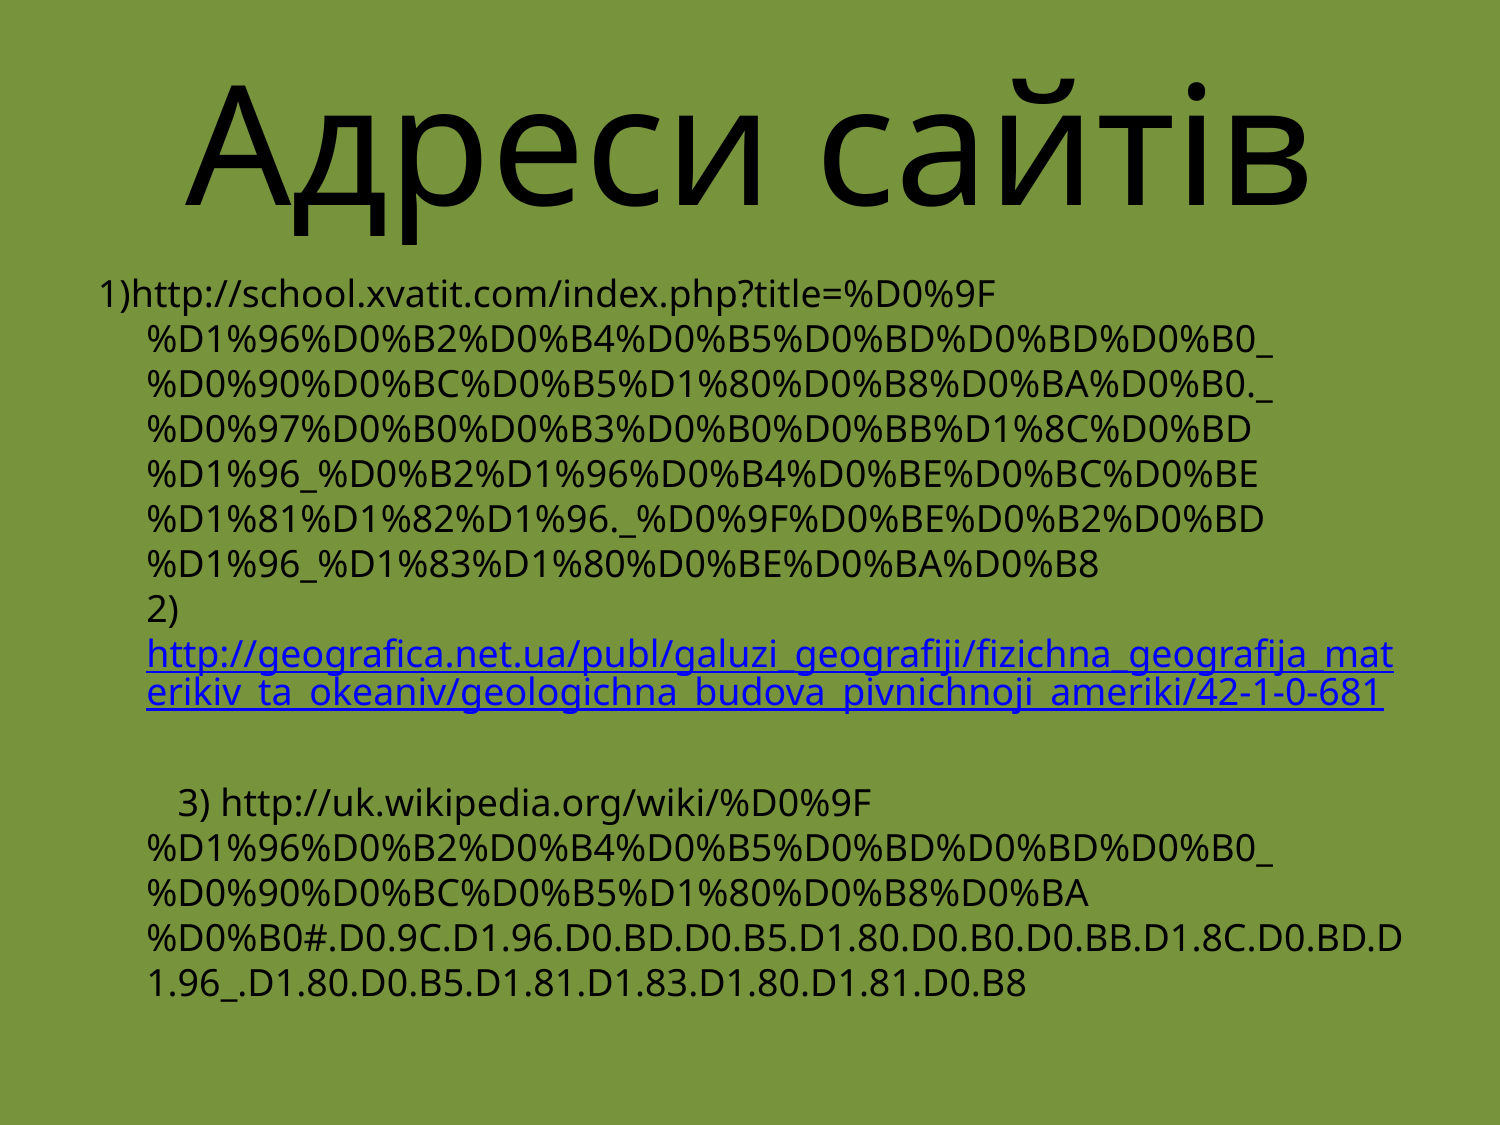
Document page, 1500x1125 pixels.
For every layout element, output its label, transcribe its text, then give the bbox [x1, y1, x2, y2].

list 1)http://school.xvatit.com/index.php?title=%D0%9F%D1%96%D0%B2%D0%B4%D0%B5%D0%BD%D0%BD%D0%B0_%D0%90%D0%BC%D0%B5%D1%80%D0%B8%D0%BA%D0%B0._%D0%97%D0%B0%D0%B3%D0%B0%D0%BB%D1%8C%D0%BD%D1%96_%D0%B2%D1%96%D0%B4%D0%BE%D0%BC%D0%BE%D1%81%D1%82%D1%96._%D0%9F%D0%BE%D0%B2%D0%BD%D1%96_%D1%83%D1%80%D0%BE%D0%BA%D0%B8 2) http://geografica.net.ua/publ/galuzi_geografiji/fizichna_geografija_materikiv_ta_okeaniv/geologichna_budova_pivnichnoji_ameriki/42-1-0-681 3) http://uk.wikipedia.org/wiki/%D0%9F%D1%96%D0%B2%D0%B4%D0%B5%D0%BD%D0%BD%D0%B0_%D0%90%D0%BC%D0%B5%D1%80%D0%B8%D0%BA%D0%B0#.D0.9C.D1.96.D0.BD.D0.B5.D1.80.D0.B0.D0.BB.D1.8C.D0.BD.D1.96_.D1.80.D0.B5.D1.81.D1.83.D1.80.D1.81.D0.B8 [75, 262, 1425, 1005]
title Адреси сайтів [75, 45, 1425, 233]
